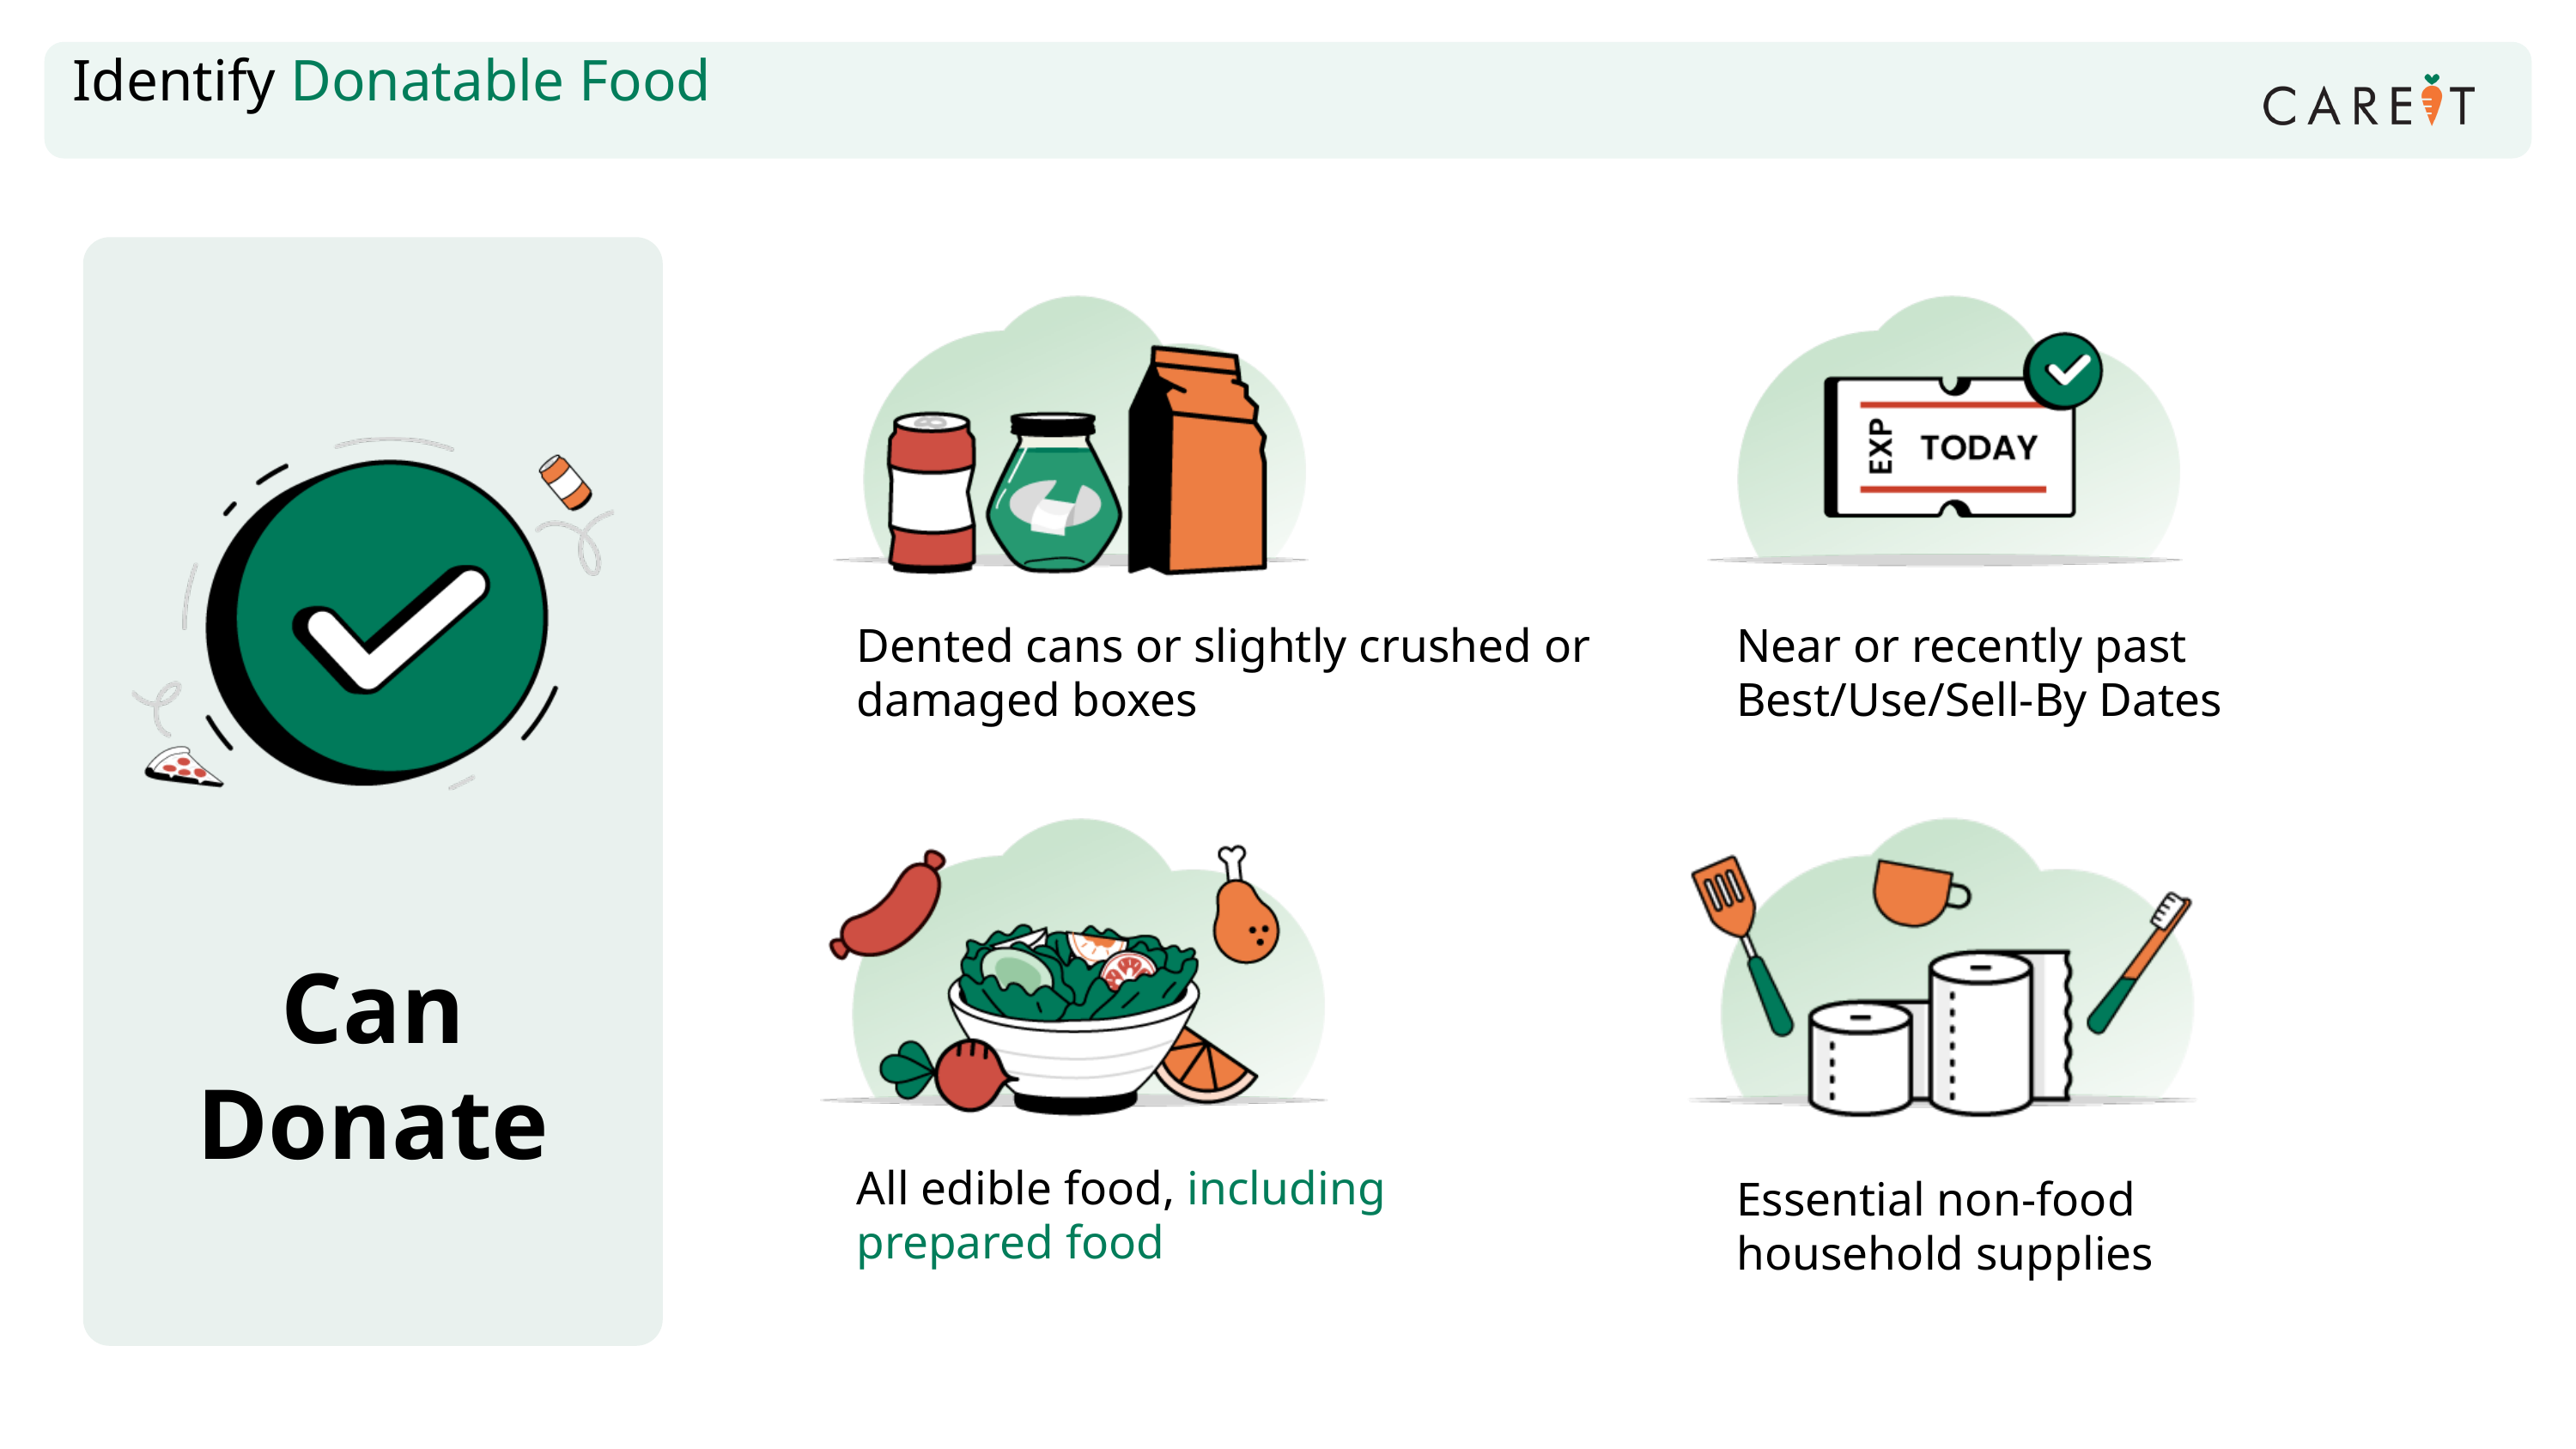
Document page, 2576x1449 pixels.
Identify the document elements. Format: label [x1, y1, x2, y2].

text_box [769, 803, 1379, 1136]
text_box [856, 619, 1595, 762]
text_box [44, 41, 2532, 159]
text_box [1736, 619, 2371, 762]
text_box [82, 236, 663, 1347]
text_box [856, 1161, 1595, 1305]
text_box [72, 49, 1140, 151]
text_box [1736, 1173, 2371, 1316]
text_box [1660, 282, 2231, 593]
text_box [142, 913, 605, 1219]
text_box [786, 282, 1357, 593]
text_box [1638, 803, 2248, 1136]
